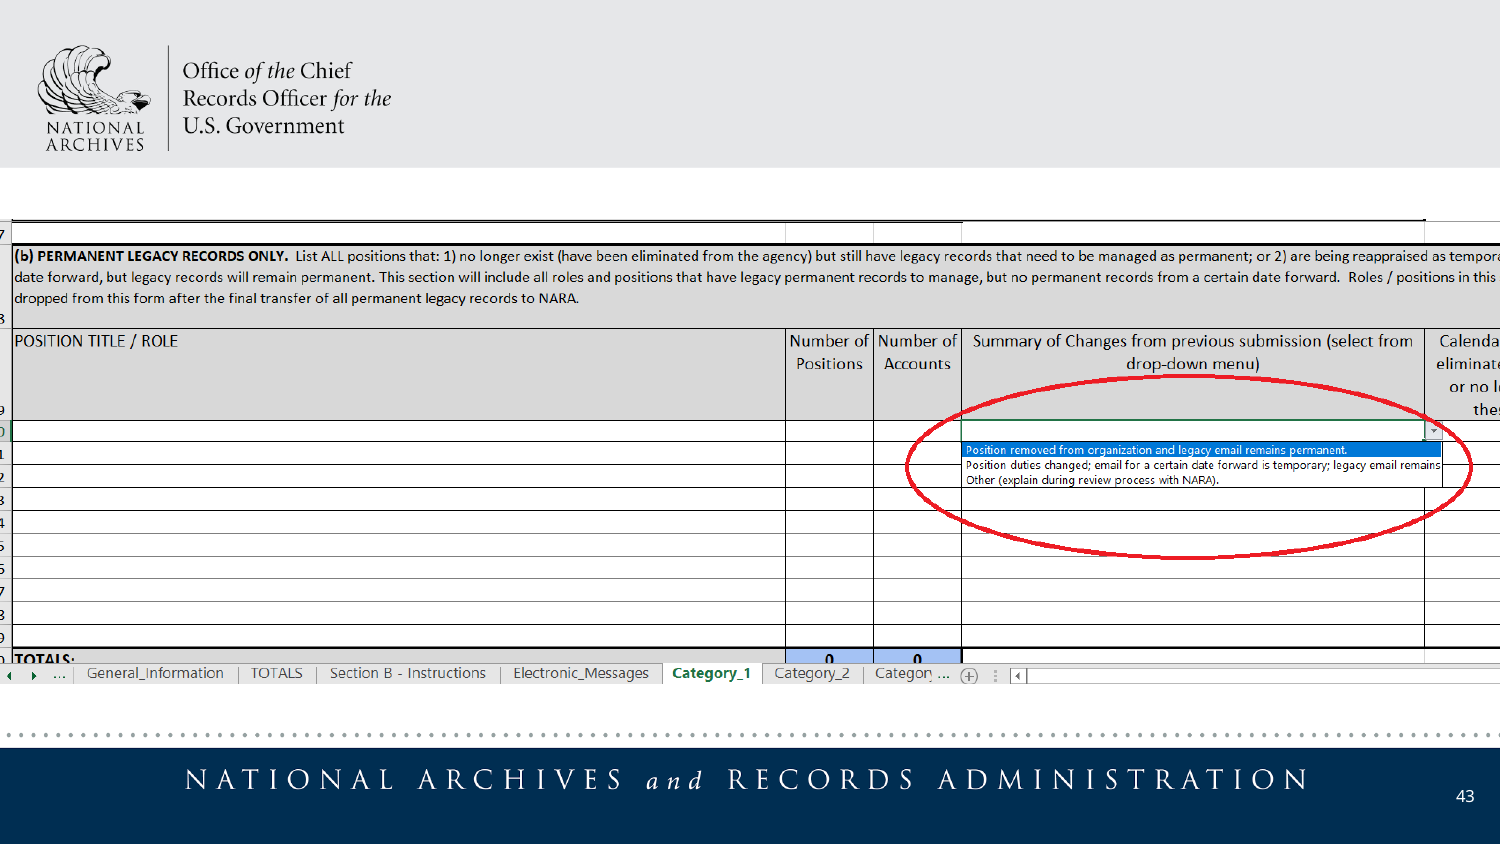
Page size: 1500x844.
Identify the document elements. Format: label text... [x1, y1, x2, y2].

title 43 [1396, 764, 1487, 830]
picture [0, 0, 1500, 844]
